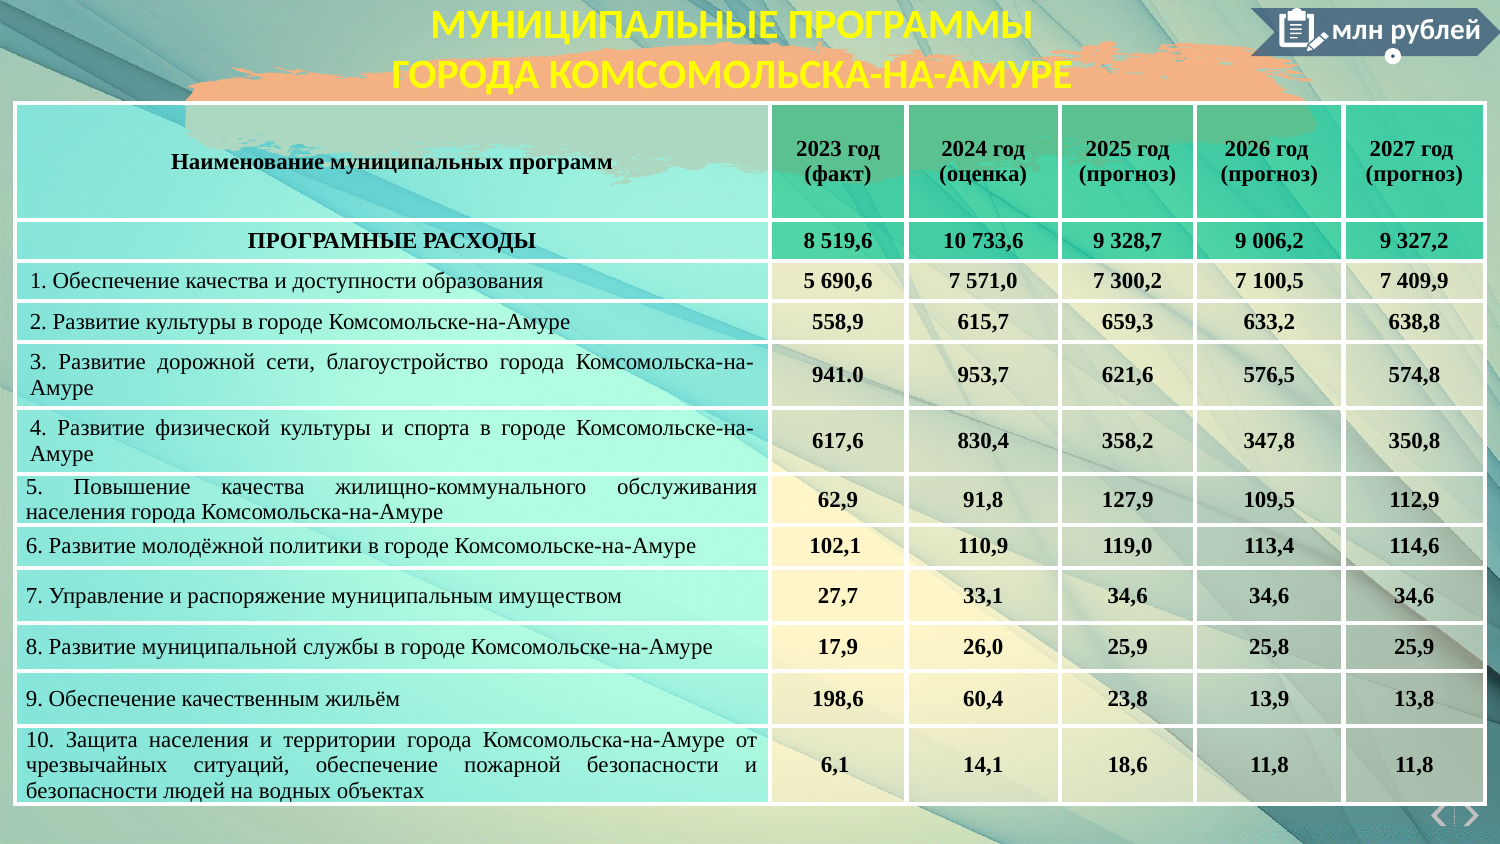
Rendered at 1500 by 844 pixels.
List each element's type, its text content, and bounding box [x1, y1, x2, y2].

table_cell 8. Развитие муниципальной службы в городе Комсомольске-на-Амуре [17, 625, 768, 669]
table_cell 2. Развитие культуры в городе Комсомольске-на-Амуре [17, 303, 768, 340]
table_header 2023 год (факт) [772, 105, 904, 185]
table_cell 10. Защита населения и территории города Комсомольска-на-Амуре от чрезвычайных ситуаций, обеспечение пожарной безопасности и безопасности людей на водных объектах [17, 728, 768, 802]
table_cell 25,9 [1062, 625, 1193, 669]
table_cell 60,4 [909, 673, 1058, 724]
table_cell 1. Обеспечение качества и доступности образования [17, 263, 768, 299]
table_cell 7 300,2 [1062, 263, 1193, 299]
table_cell 110,9 [909, 527, 1058, 566]
table_cell 127,9 [1062, 476, 1193, 523]
table_cell 7. Управление и распоряжение муниципальным имуществом [17, 570, 768, 621]
table_cell 14,1 [909, 728, 1058, 802]
table_cell 941.0 [772, 344, 904, 406]
table_cell 9 006,2 [1197, 239, 1341, 259]
table_cell 109,5 [1197, 476, 1341, 523]
table_cell 659,3 [1062, 303, 1193, 340]
table_header Наименование муниципальных программ [17, 105, 768, 218]
table_cell 638,8 [1346, 303, 1483, 340]
table_cell 615,7 [909, 303, 1058, 340]
table_cell 11,8 [1346, 728, 1483, 802]
table_cell 11,8 [1197, 728, 1341, 802]
table_cell 8 519,6 [772, 239, 904, 259]
table_cell 9 327,2 [1346, 222, 1483, 259]
table_header 2025 год (прогноз) [1062, 105, 1193, 185]
table_cell 617,6 [772, 410, 904, 472]
table_cell 953,7 [909, 344, 1058, 406]
table_header 2026 год (прогноз) [1197, 105, 1341, 185]
table_cell 26,0 [909, 625, 1058, 669]
table_cell 34,6 [1062, 570, 1193, 621]
table_cell 114,6 [1346, 527, 1483, 566]
table_cell 9 328,7 [1062, 239, 1193, 259]
table_cell 558,9 [772, 303, 904, 340]
table_cell 574,8 [1346, 344, 1483, 406]
table_cell 25,9 [1346, 625, 1483, 669]
table_cell 33,1 [909, 570, 1058, 621]
text_box [1387, 54, 1398, 62]
text_box [72, 185, 1452, 239]
table_cell 34,6 [1346, 570, 1483, 621]
text_box [1250, 8, 1388, 57]
table_cell 62,9 [772, 476, 904, 523]
table_cell 6,1 [772, 728, 904, 802]
table_cell 7 409,9 [1346, 263, 1483, 299]
table_cell ПРОГРАМНЫЕ РАСХОДЫ [17, 222, 768, 259]
table_cell 13,9 [1197, 673, 1341, 724]
table_cell 358,2 [1062, 410, 1193, 472]
table_cell 34,6 [1197, 570, 1341, 621]
table_cell 113,4 [1197, 527, 1341, 566]
table_cell 4. Развитие физической культуры и спорта в городе Комсомольске-на-Амуре [17, 410, 768, 472]
table_cell 7 571,0 [909, 263, 1058, 299]
table_cell 102,1 [772, 527, 904, 566]
table_cell 198,6 [772, 673, 904, 724]
text_box МУНИЦИПАЛЬНЫЕ ПРОГРАММЫ ГОРОДА КОМСОМОЛЬСКА-НА-АМУРЕ [123, 32, 1341, 101]
table_cell 633,2 [1197, 303, 1341, 340]
table_cell 13,8 [1346, 673, 1483, 724]
table_header 2024 год (оценка) [909, 105, 1058, 185]
table_cell 5 690,6 [772, 263, 904, 299]
table_cell 3. Развитие дорожной сети, благоустройство города Комсомольска-на-Амуре [17, 344, 768, 406]
table_cell 7 100,5 [1197, 263, 1341, 299]
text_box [1279, 8, 1329, 52]
table_cell 119,0 [1062, 527, 1193, 566]
table_header 2027 год (прогноз) [1346, 105, 1483, 218]
table_cell 10 733,6 [909, 239, 1058, 259]
table_cell 9. Обеспечение качественным жильём [17, 673, 768, 724]
table_cell 6. Развитие молодёжной политики в городе Комсомольске-на-Амуре [17, 527, 768, 566]
table_cell 25,8 [1197, 625, 1341, 669]
text_box млн рублей [1316, 3, 1500, 54]
table_cell 18,6 [1062, 728, 1193, 802]
table_cell 17,9 [772, 625, 904, 669]
table_cell 91,8 [909, 476, 1058, 523]
table_cell 347,8 [1197, 410, 1341, 472]
table_cell 23,8 [1062, 673, 1193, 724]
table_cell 830,4 [909, 410, 1058, 472]
table_cell 621,6 [1062, 344, 1193, 406]
table_cell 112,9 [1346, 476, 1483, 523]
table_cell 27,7 [772, 570, 904, 621]
table_cell 350,8 [1346, 410, 1483, 472]
table_cell 576,5 [1197, 344, 1341, 406]
table_cell 5. Повышение качества жилищно-коммунального обслуживания населения города Комсомольска-на-Амуре [17, 476, 768, 523]
